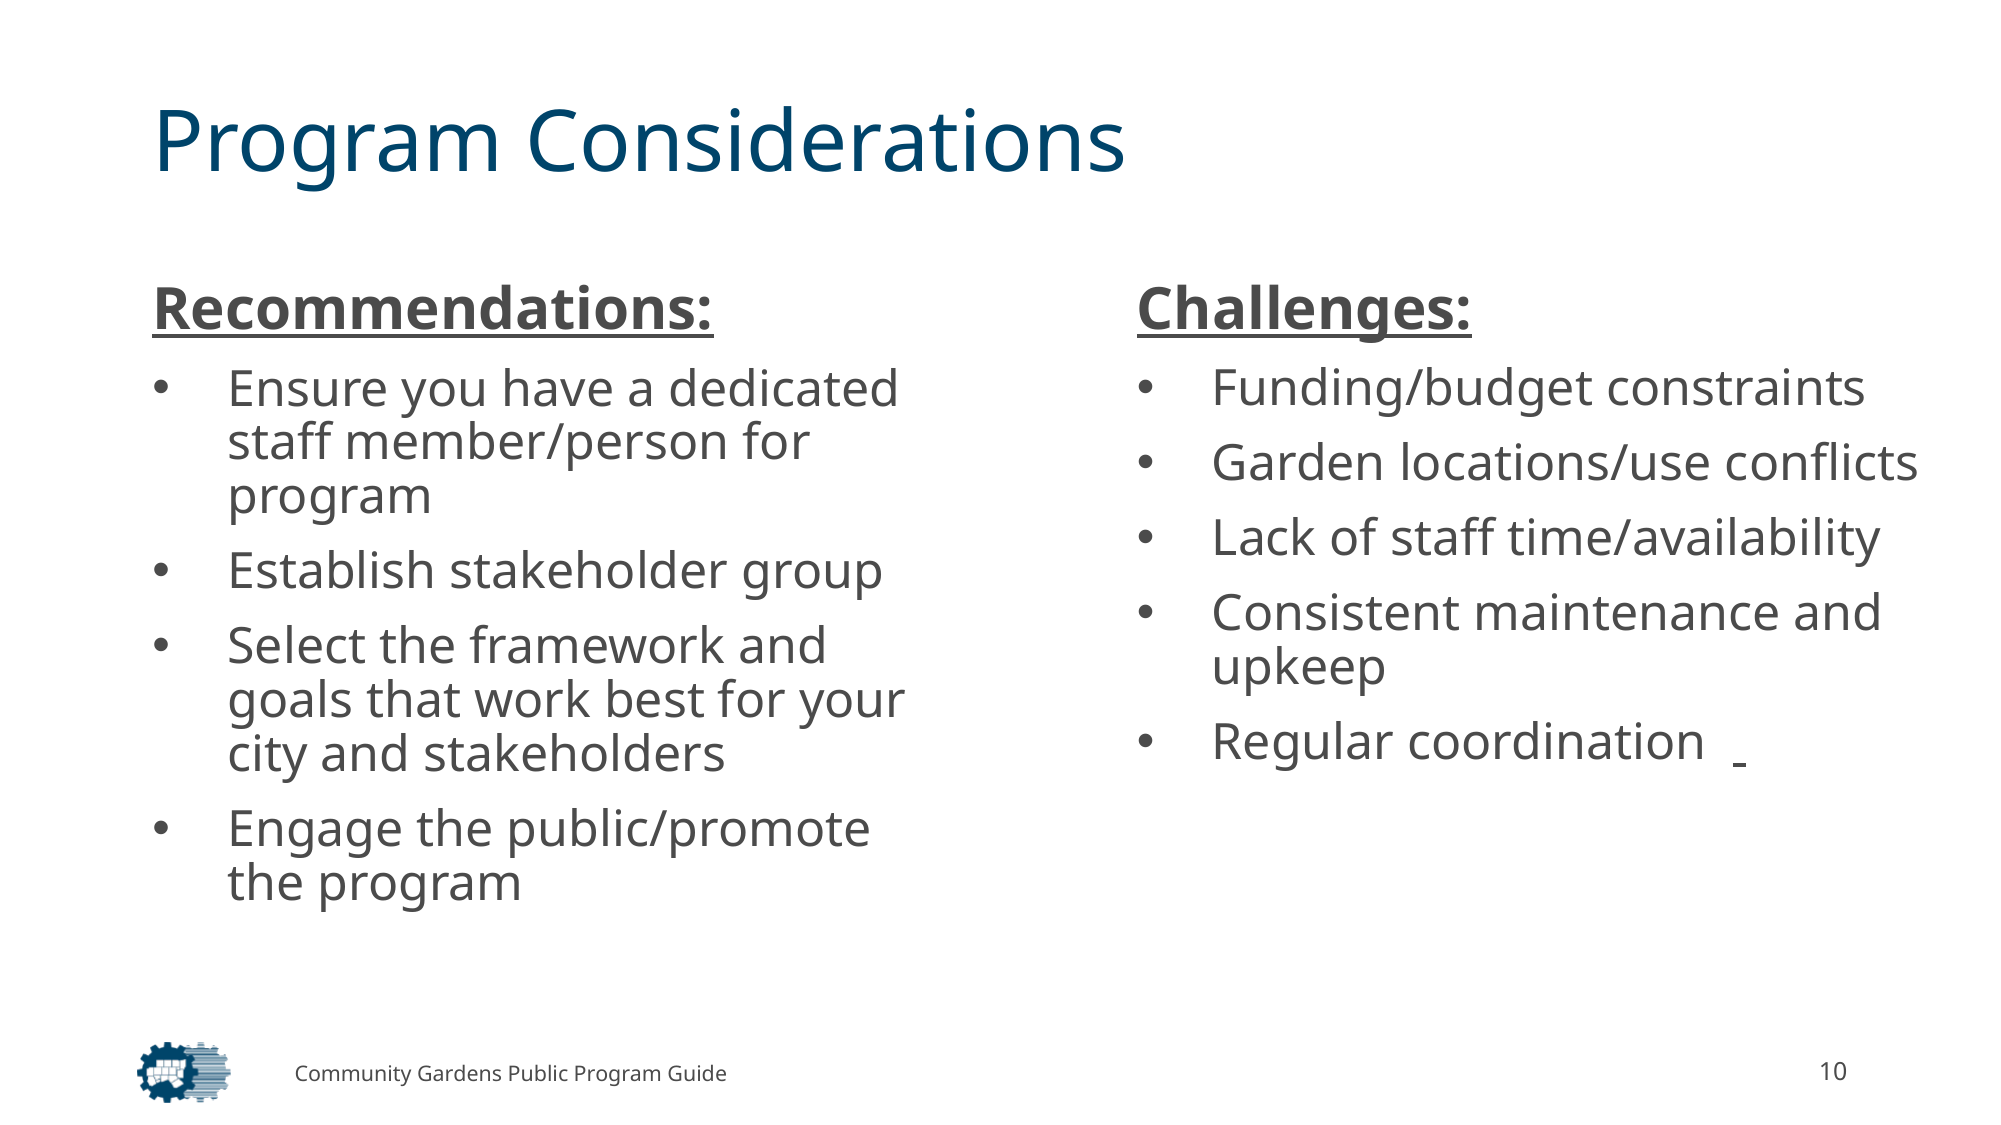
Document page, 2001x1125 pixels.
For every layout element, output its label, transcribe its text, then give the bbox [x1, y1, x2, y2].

text_box Challenges: Funding/budget constraints Garden locations/use conflicts Lack of staff time/availability Consistent maintenance and upkeep Regular coordination [1121, 271, 1940, 986]
title Program Considerations [137, 87, 1863, 200]
list Recommendations: Ensure you have a dedicated staff member/person for program Establish stakeholder group Select the framework and goals that work best for your city and stakeholders Engage the public/promote the program [137, 271, 956, 986]
footer Community Gardens Public Program Guide [279, 1042, 813, 1103]
picture [137, 1059, 186, 1103]
picture [137, 1042, 231, 1103]
slide_number 10 [1412, 1042, 1863, 1103]
